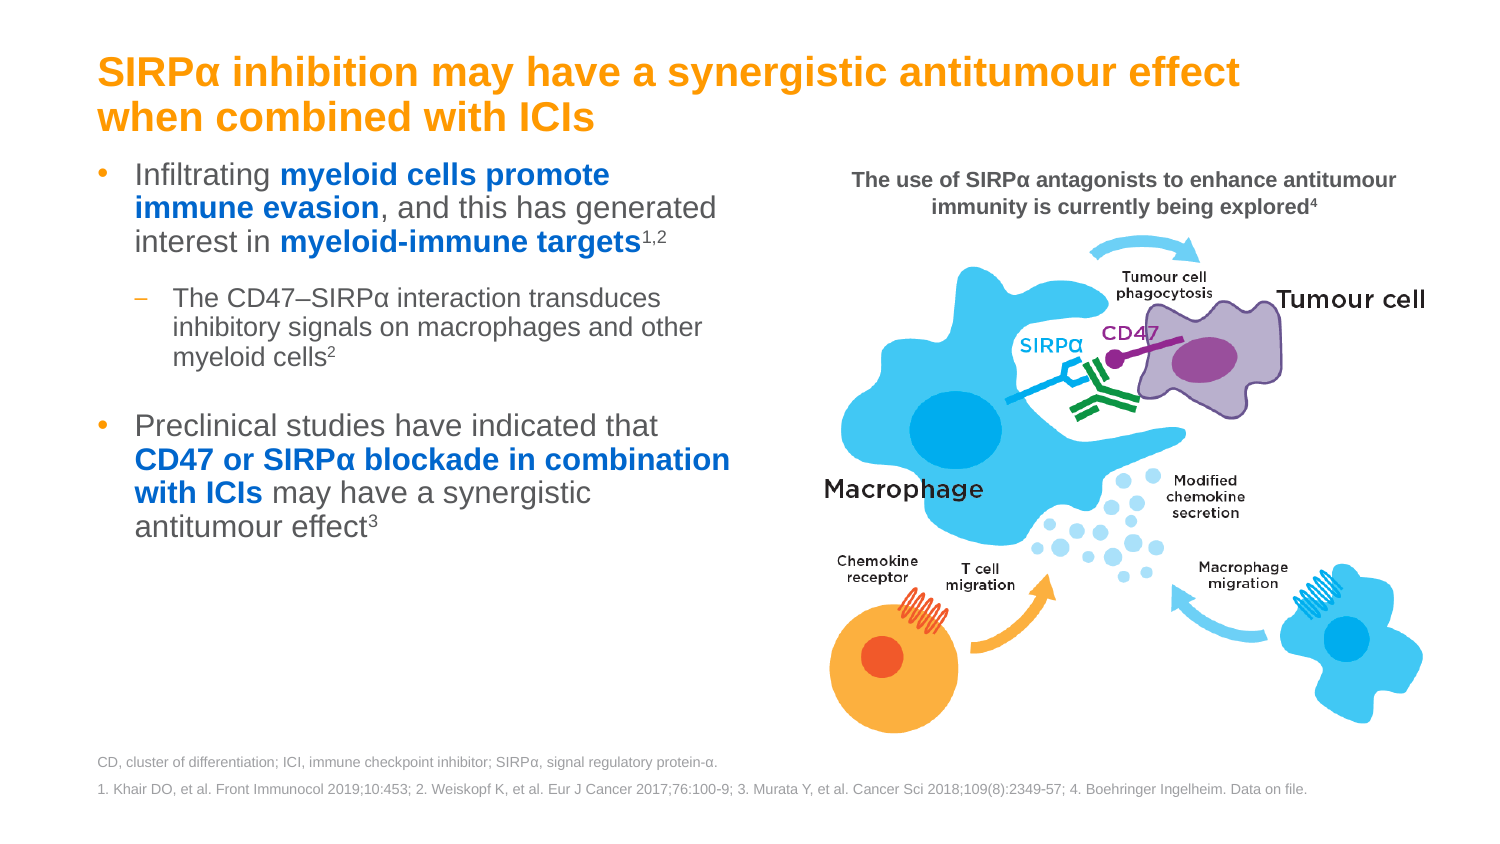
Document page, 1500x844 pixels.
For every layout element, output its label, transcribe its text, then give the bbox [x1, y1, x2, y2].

list CD, cluster of differentiation; ICI, immune checkpoint inhibitor; SIRPα, signal regulatory protein-α. [97, 721, 1368, 771]
picture [802, 224, 1443, 743]
list Infiltrating myeloid cells promote immune evasion, and this has generated interest in myeloid-immune targets1,2 The CD47–SIRPα interaction transduces inhibitory signals on macrophages and other myeloid cells2 Preclinical studies have indicated that CD47 or SIRPα blockade in combination with ICIs may have a synergistic antitumour effect3 [97, 158, 732, 694]
footer 1. Khair DO, et al. Front Immunocol 2019;10:453; 2. Weiskopf K, et al. Eur J Cancer 2017;76:1009; 3. Murata Y, et al. Cancer Sci 2018;109(8):234957; 4. Boehringer Ingelheim. Data on file. [97, 779, 1405, 840]
text_box The use of SIRPα antagonists to enhance antitumour immunity is currently being explored4 [809, 158, 1440, 223]
title SIRPα inhibition may have a synergistic antitumour effect when combined with ICIs [97, 44, 1313, 141]
